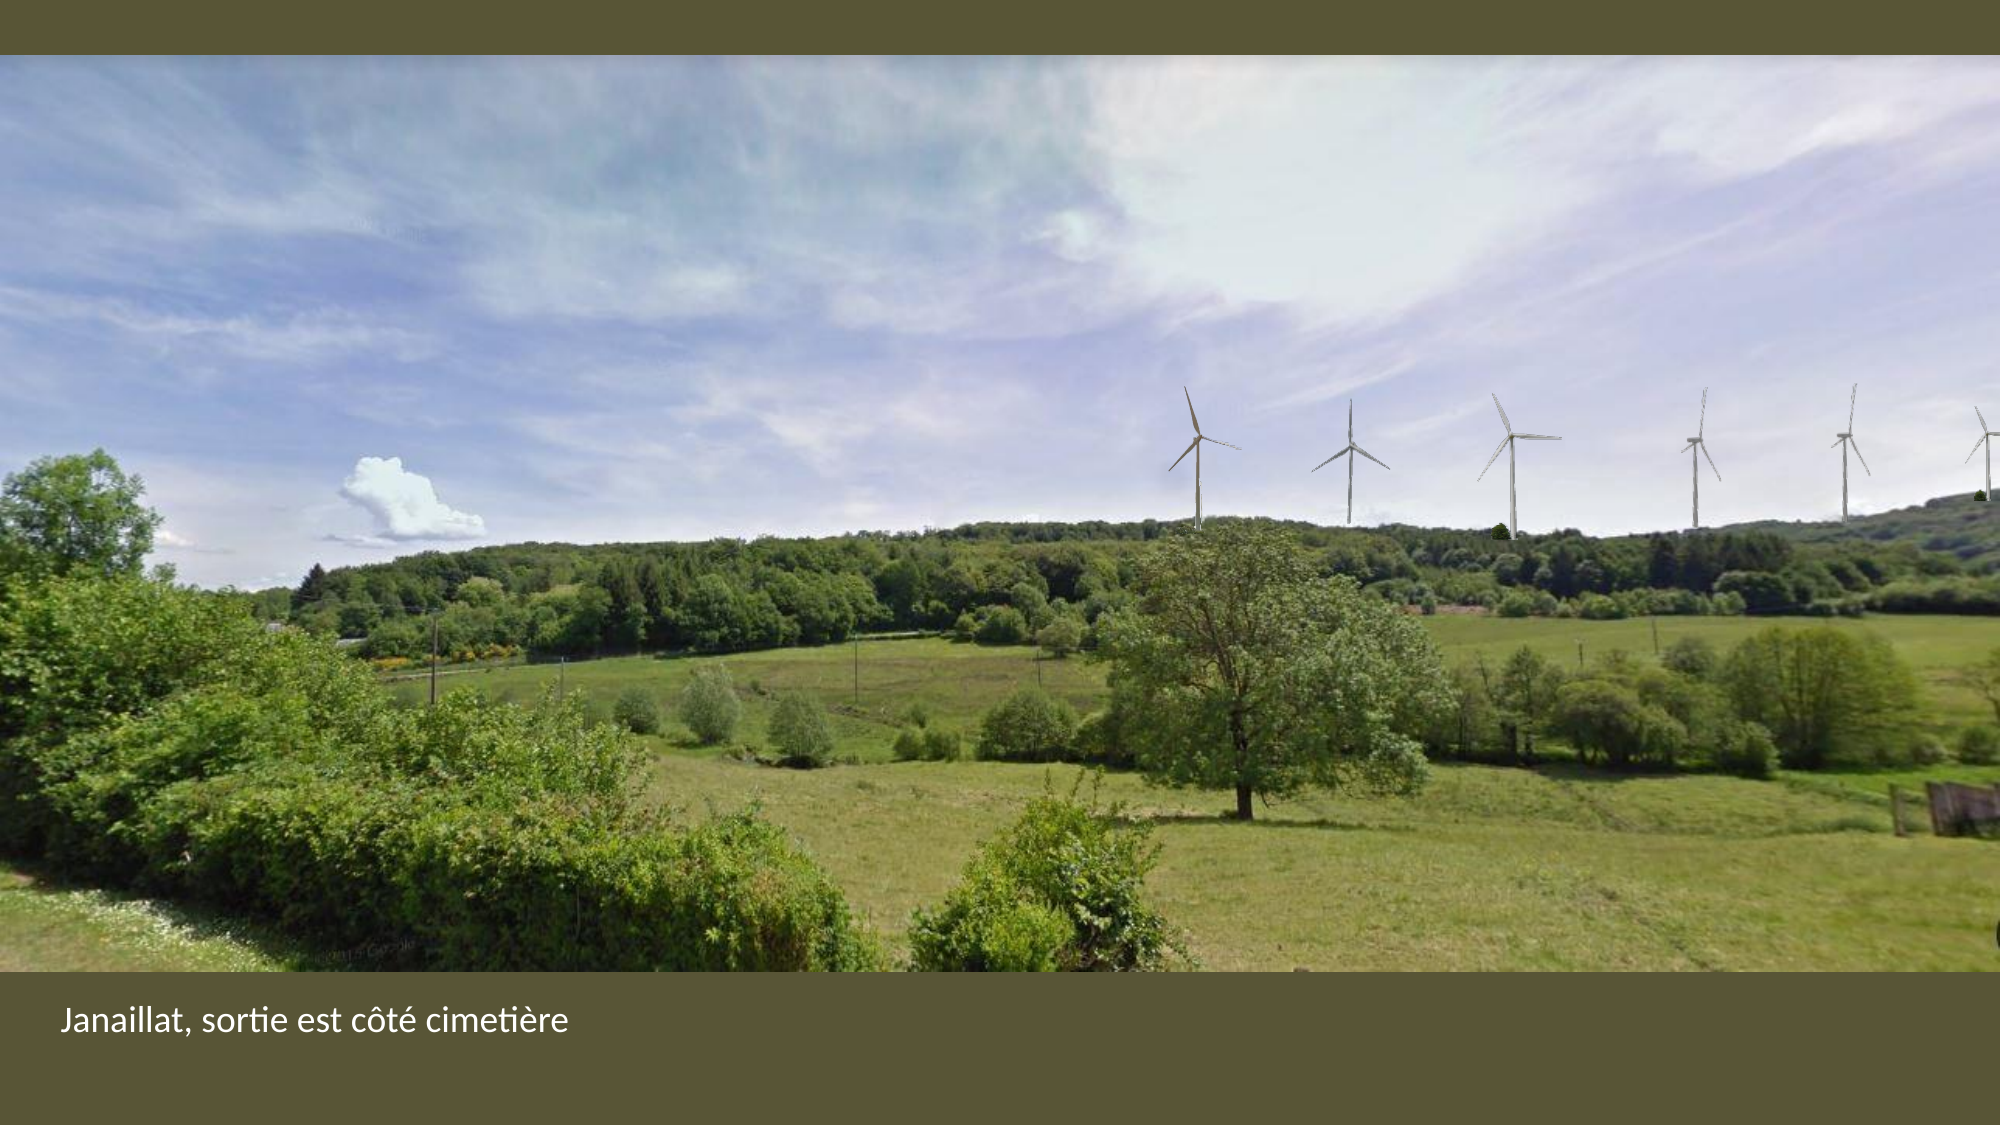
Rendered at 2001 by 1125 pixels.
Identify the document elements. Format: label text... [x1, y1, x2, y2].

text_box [1167, 383, 2000, 540]
text_box Janaillat, sortie est côté cimetière [53, 987, 646, 1048]
picture [0, 55, 2000, 973]
